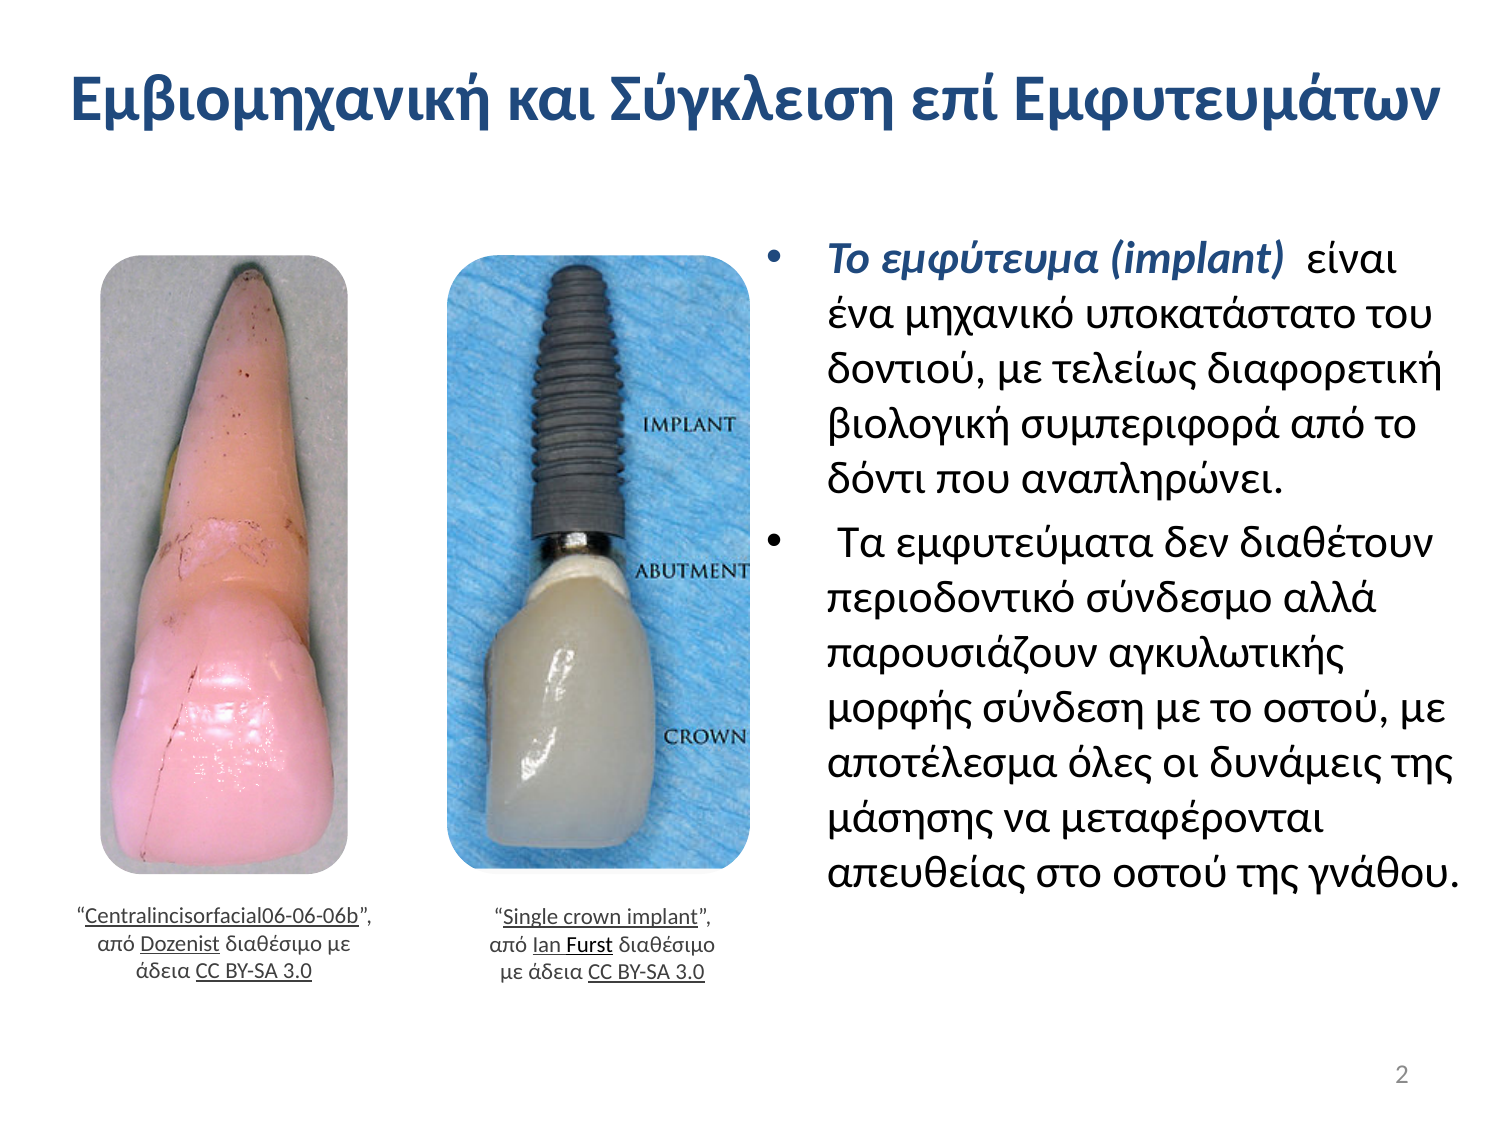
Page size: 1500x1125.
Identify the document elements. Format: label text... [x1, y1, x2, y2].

list Το εμφύτευμα (implant) είναι ένα μηχανικό υποκατάστατο του δοντιού, με τελείως διαφορετική βιολογική συμπεριφορά από το δόντι που αναπληρώνει. Τα εμφυτεύματα δεν διαθέτουν περιοδοντικό σύνδεσμο αλλά παρουσιάζουν αγκυλωτικής μορφής σύνδεση με το οστού, με αποτέλεσμα όλες οι δυνάμεις της μάσησης να μεταφέρονται απευθείας στο οστού της γνάθου. [750, 219, 1489, 1125]
slide_number 2 [1074, 1042, 1425, 1103]
text_box “Single crown implant”, από Ian Furst διαθέσιμο με άδεια CC BY-SA 3.0 [466, 894, 739, 992]
picture [100, 255, 348, 875]
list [446, 255, 751, 875]
text_box “Centralincisorfacial06-06-06b”, από Dozenist διαθέσιμο με άδεια CC BY-SA 3.0 [52, 893, 396, 991]
title Εμβιομηχανική και Σύγκλειση επί Εμφυτευμάτων [29, 0, 1484, 188]
